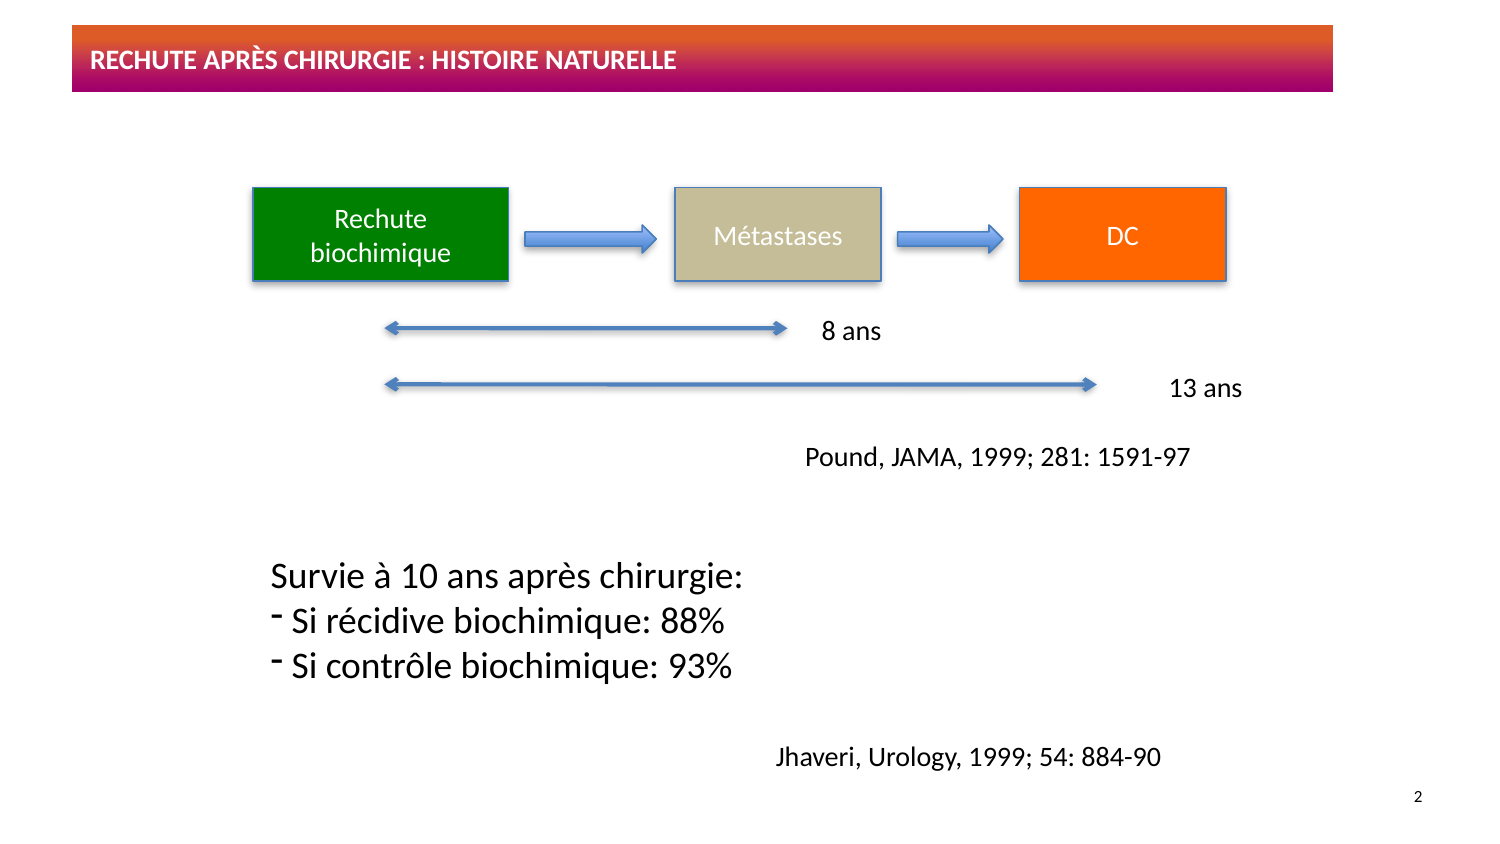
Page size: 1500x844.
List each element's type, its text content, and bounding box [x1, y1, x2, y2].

text_box Survie à 10 ans après chirurgie: Si récidive biochimique: 88% Si contrôle biochimique: 93% [255, 543, 760, 694]
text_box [252, 187, 1259, 412]
title Rechute après chirurgie : histoire naturelle [75, 33, 1425, 124]
picture [72, 25, 1333, 92]
text_box Pound, JAMA, 1999; 281: 1591-97 [790, 431, 1207, 480]
text_box Jhaveri, Urology, 1999; 54: 884-90 [761, 731, 1177, 780]
